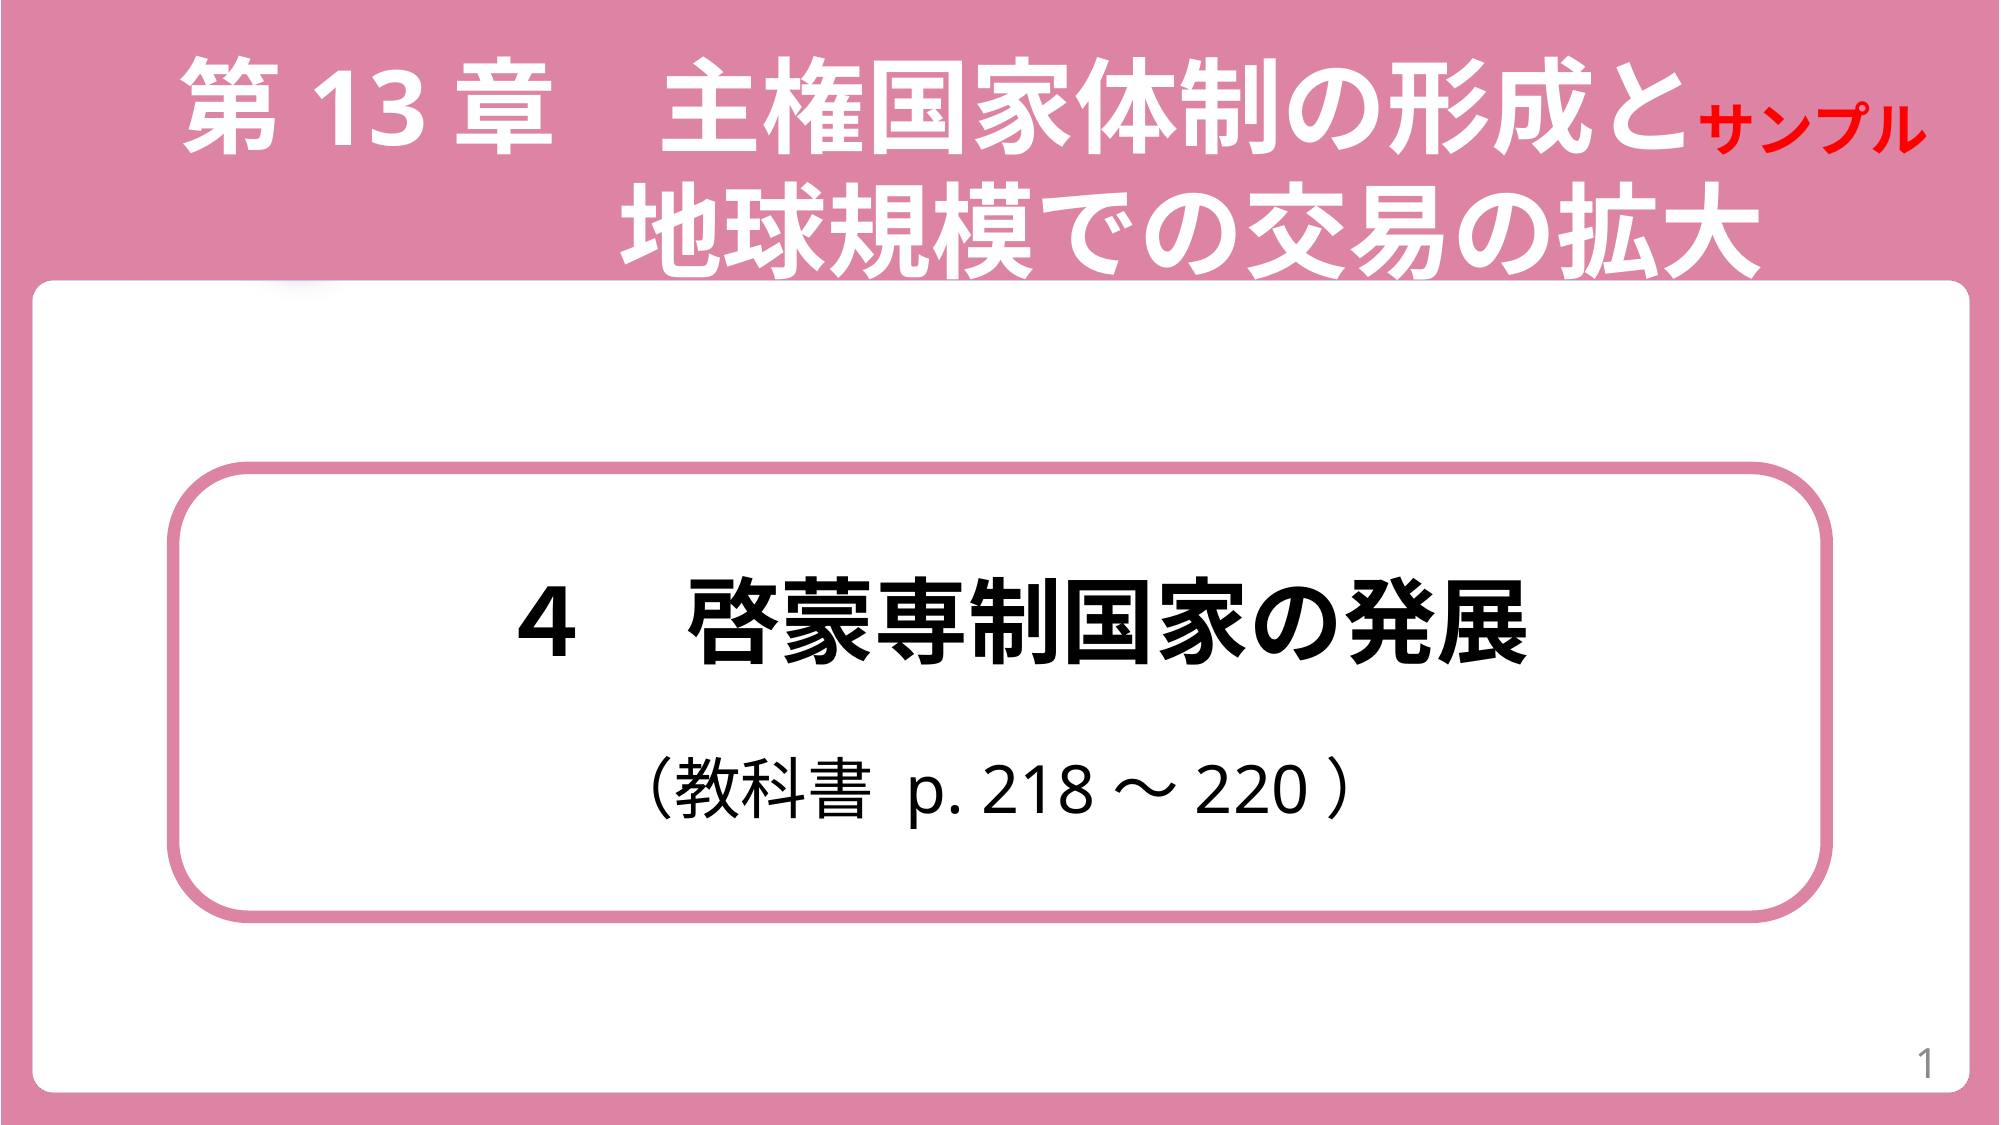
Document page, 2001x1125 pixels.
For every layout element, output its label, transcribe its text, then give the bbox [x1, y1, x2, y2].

text_box （教科書 p. 218〜220） [202, 739, 1798, 834]
text_box [172, 466, 1828, 918]
picture [1, 0, 1999, 1125]
text_box 第13章 主権国家体制の形成と 地球規模での交易の拡大 [173, 5, 1898, 291]
